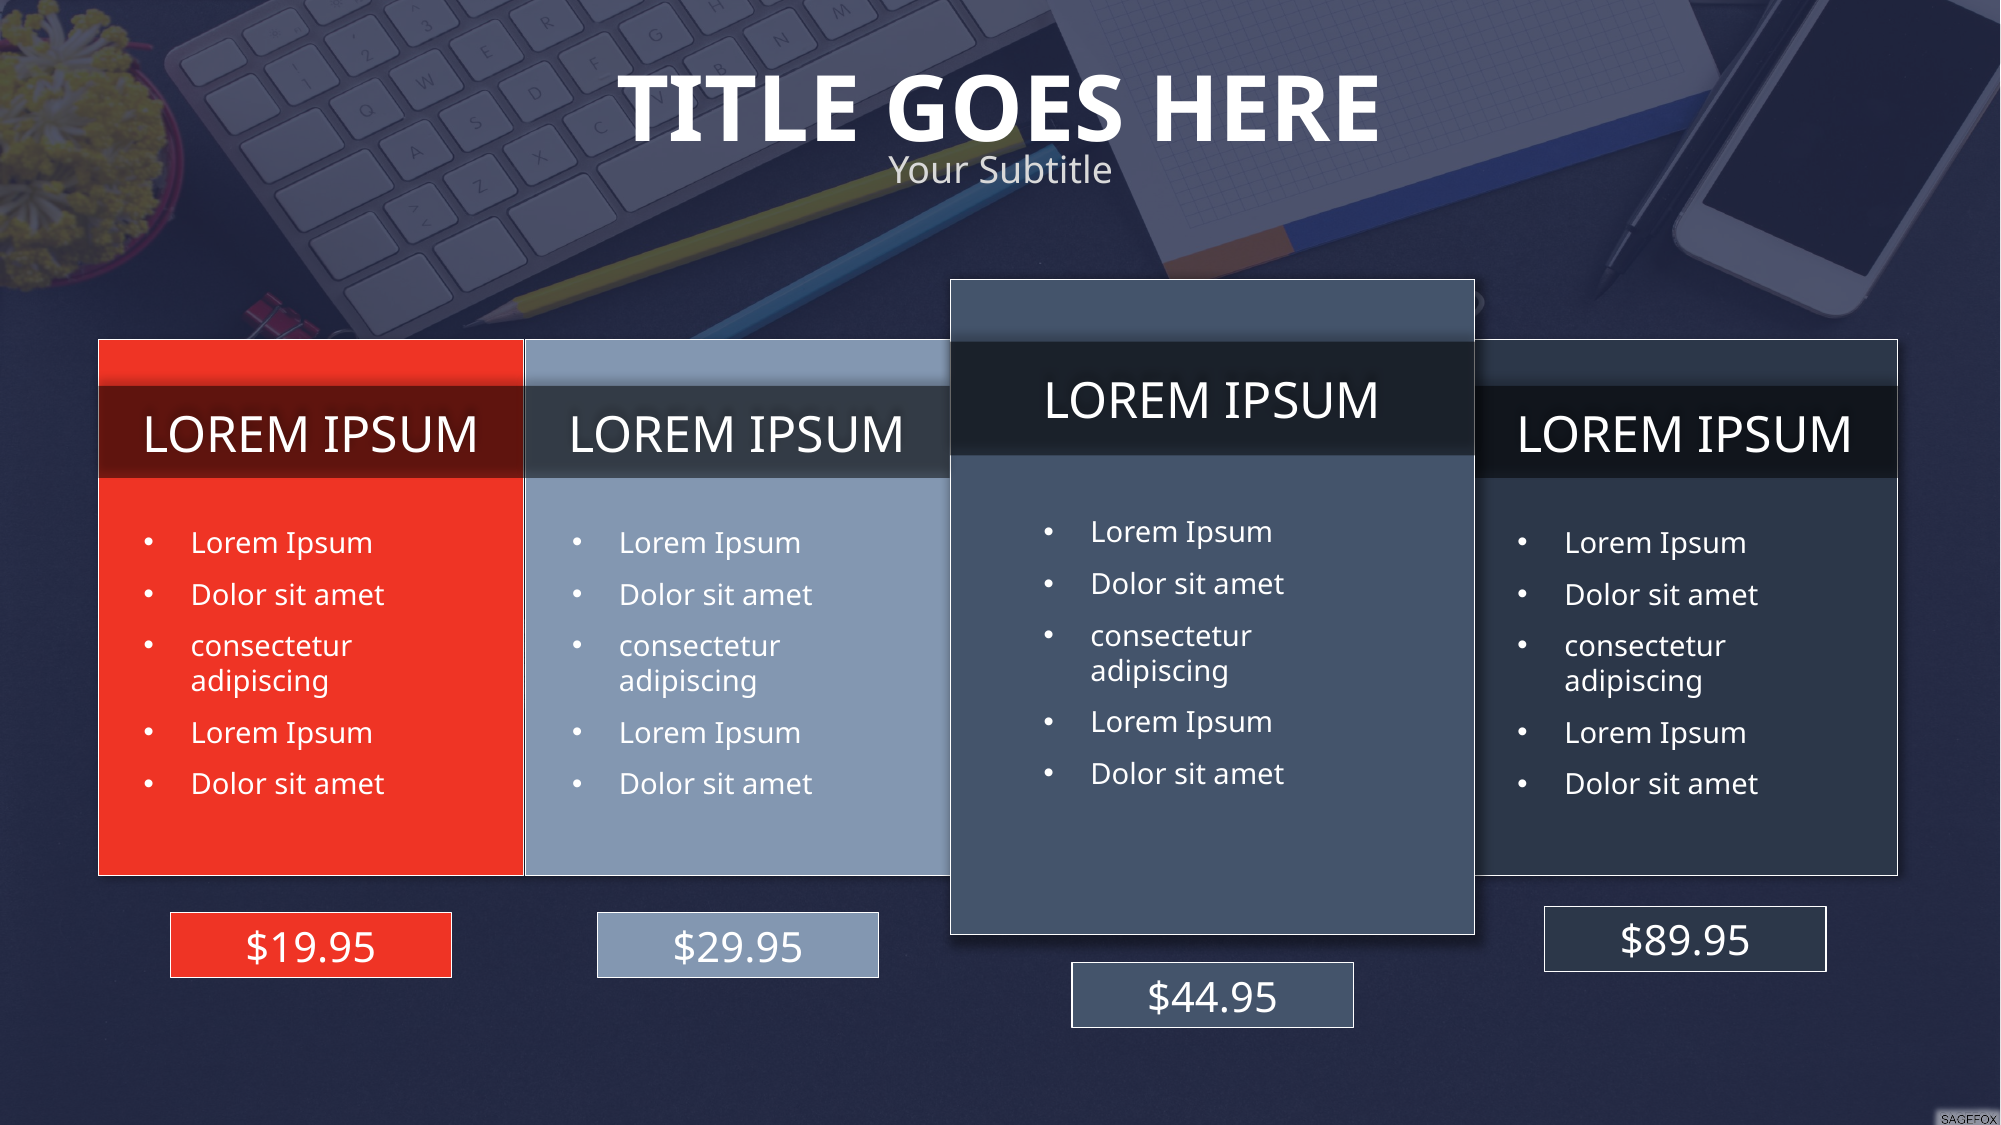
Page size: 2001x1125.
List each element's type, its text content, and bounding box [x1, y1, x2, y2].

picture [1938, 1114, 1999, 1125]
text_box $29.95 [597, 912, 879, 978]
text_box $19.95 [170, 912, 452, 978]
text_box LOREM IPSUM [97, 385, 524, 479]
text_box Lorem Ipsum Dolor sit amet consectetur adipiscing Lorem Ipsum Dolor sit amet [1492, 493, 1874, 864]
text_box [524, 338, 942, 373]
text_box [950, 279, 1476, 329]
text_box [1492, 479, 1899, 876]
text_box LOREM IPSUM [524, 385, 951, 479]
text_box LOREM IPSUM [1492, 385, 1899, 479]
text_box LOREM IPSUM [949, 341, 1476, 457]
text_box [1492, 338, 1899, 375]
text_box [524, 479, 943, 876]
text_box Lorem Ipsum Dolor sit amet consectetur adipiscing Lorem Ipsum Dolor sit amet [541, 493, 928, 864]
text_box [950, 457, 1476, 936]
text_box Lorem Ipsum Dolor sit amet consectetur adipiscing Lorem Ipsum Dolor sit amet [1012, 483, 1400, 854]
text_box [548, 42, 1452, 199]
text_box $44.95 [1072, 962, 1354, 1028]
text_box [97, 338, 524, 374]
text_box $89.95 [1544, 906, 1826, 972]
text_box [97, 479, 523, 876]
text_box Lorem Ipsum Dolor sit amet consectetur adipiscing Lorem Ipsum Dolor sit amet [113, 493, 500, 864]
